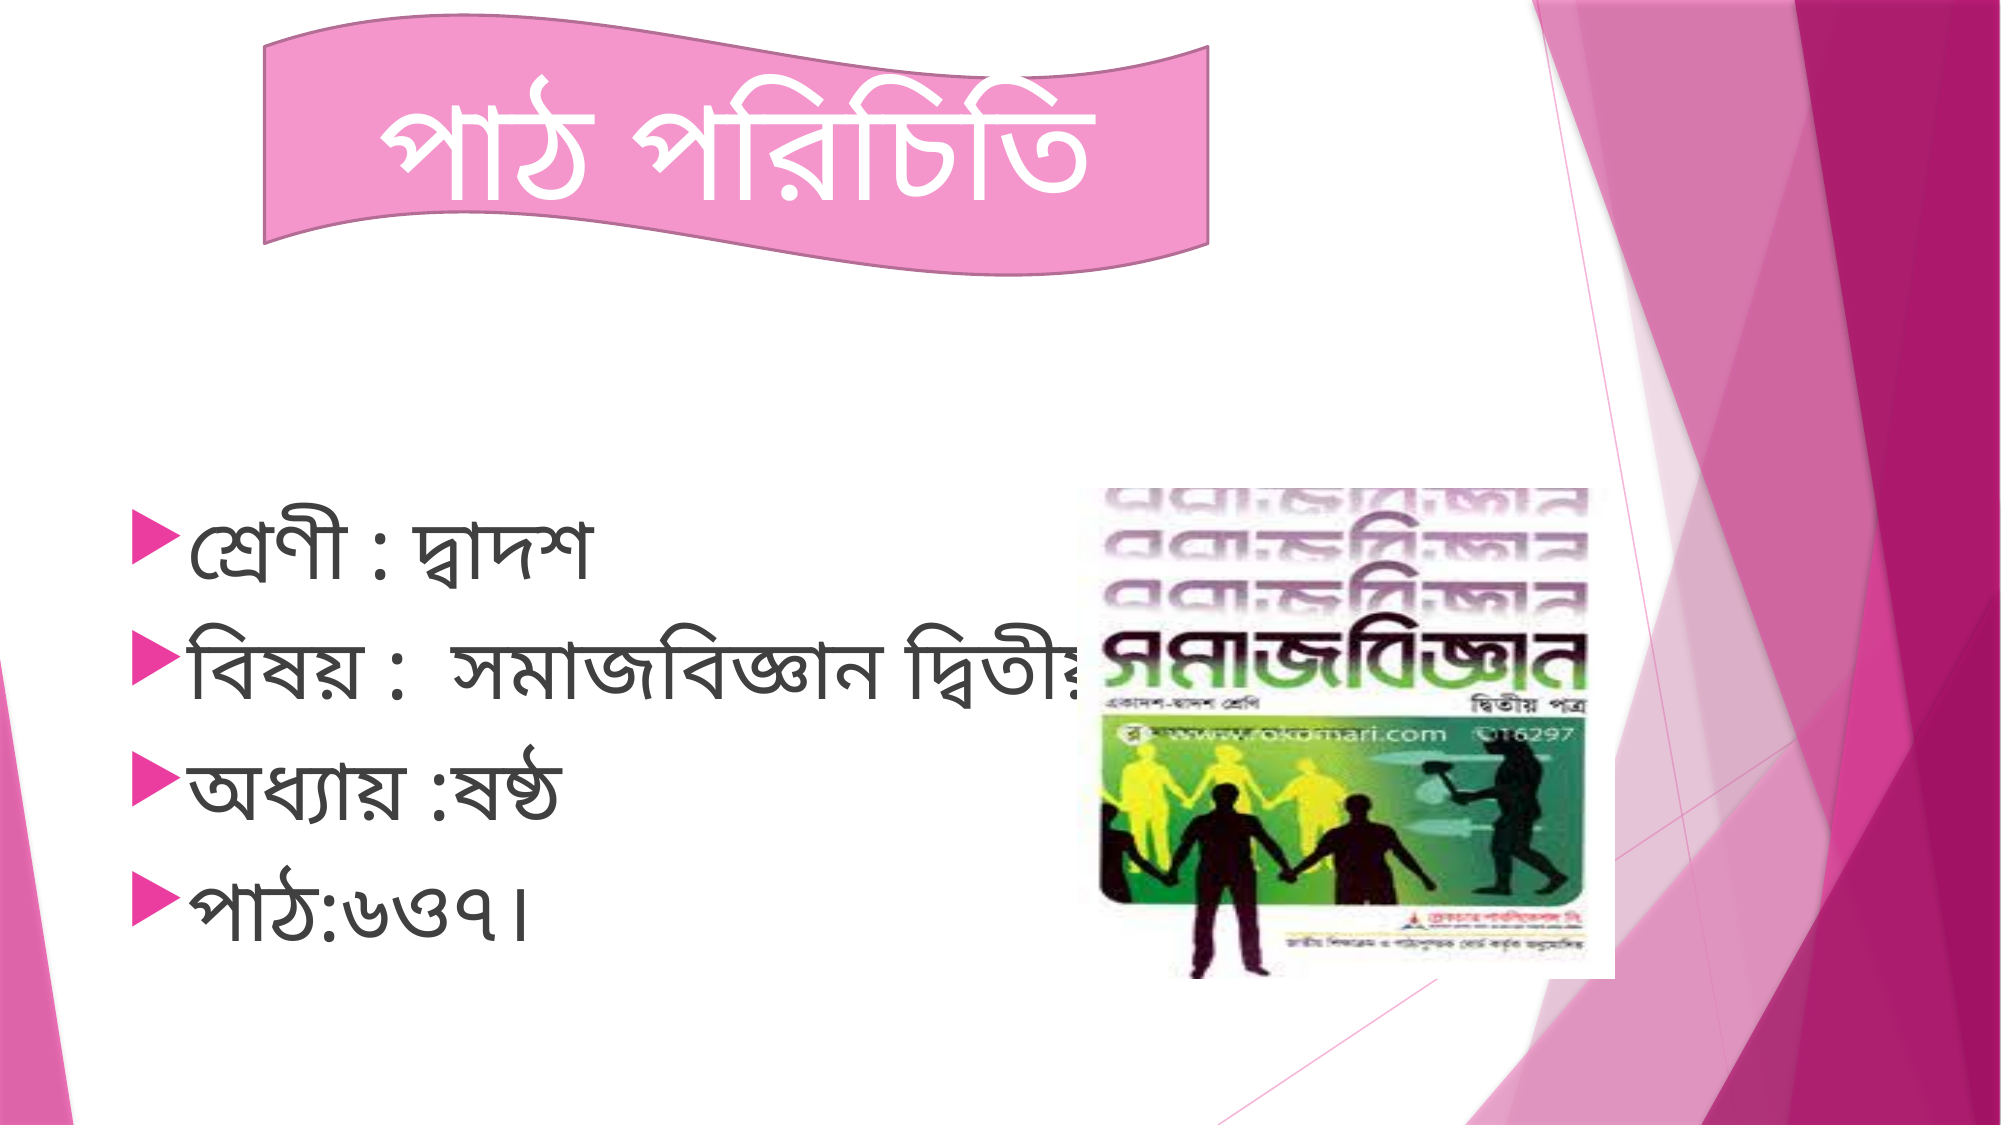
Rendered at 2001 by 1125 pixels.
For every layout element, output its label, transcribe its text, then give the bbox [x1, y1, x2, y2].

text_box পাঠ পরিচিতি [262, 13, 1210, 277]
list শ্রেণী : দ্বাদশ বিষয় : সমাজবিজ্ঞান দ্বিতীয় পত্র অধ্যায় :ষষ্ঠ পাঠ:৬ও৭। [111, 488, 1522, 1125]
picture [1077, 487, 1615, 980]
